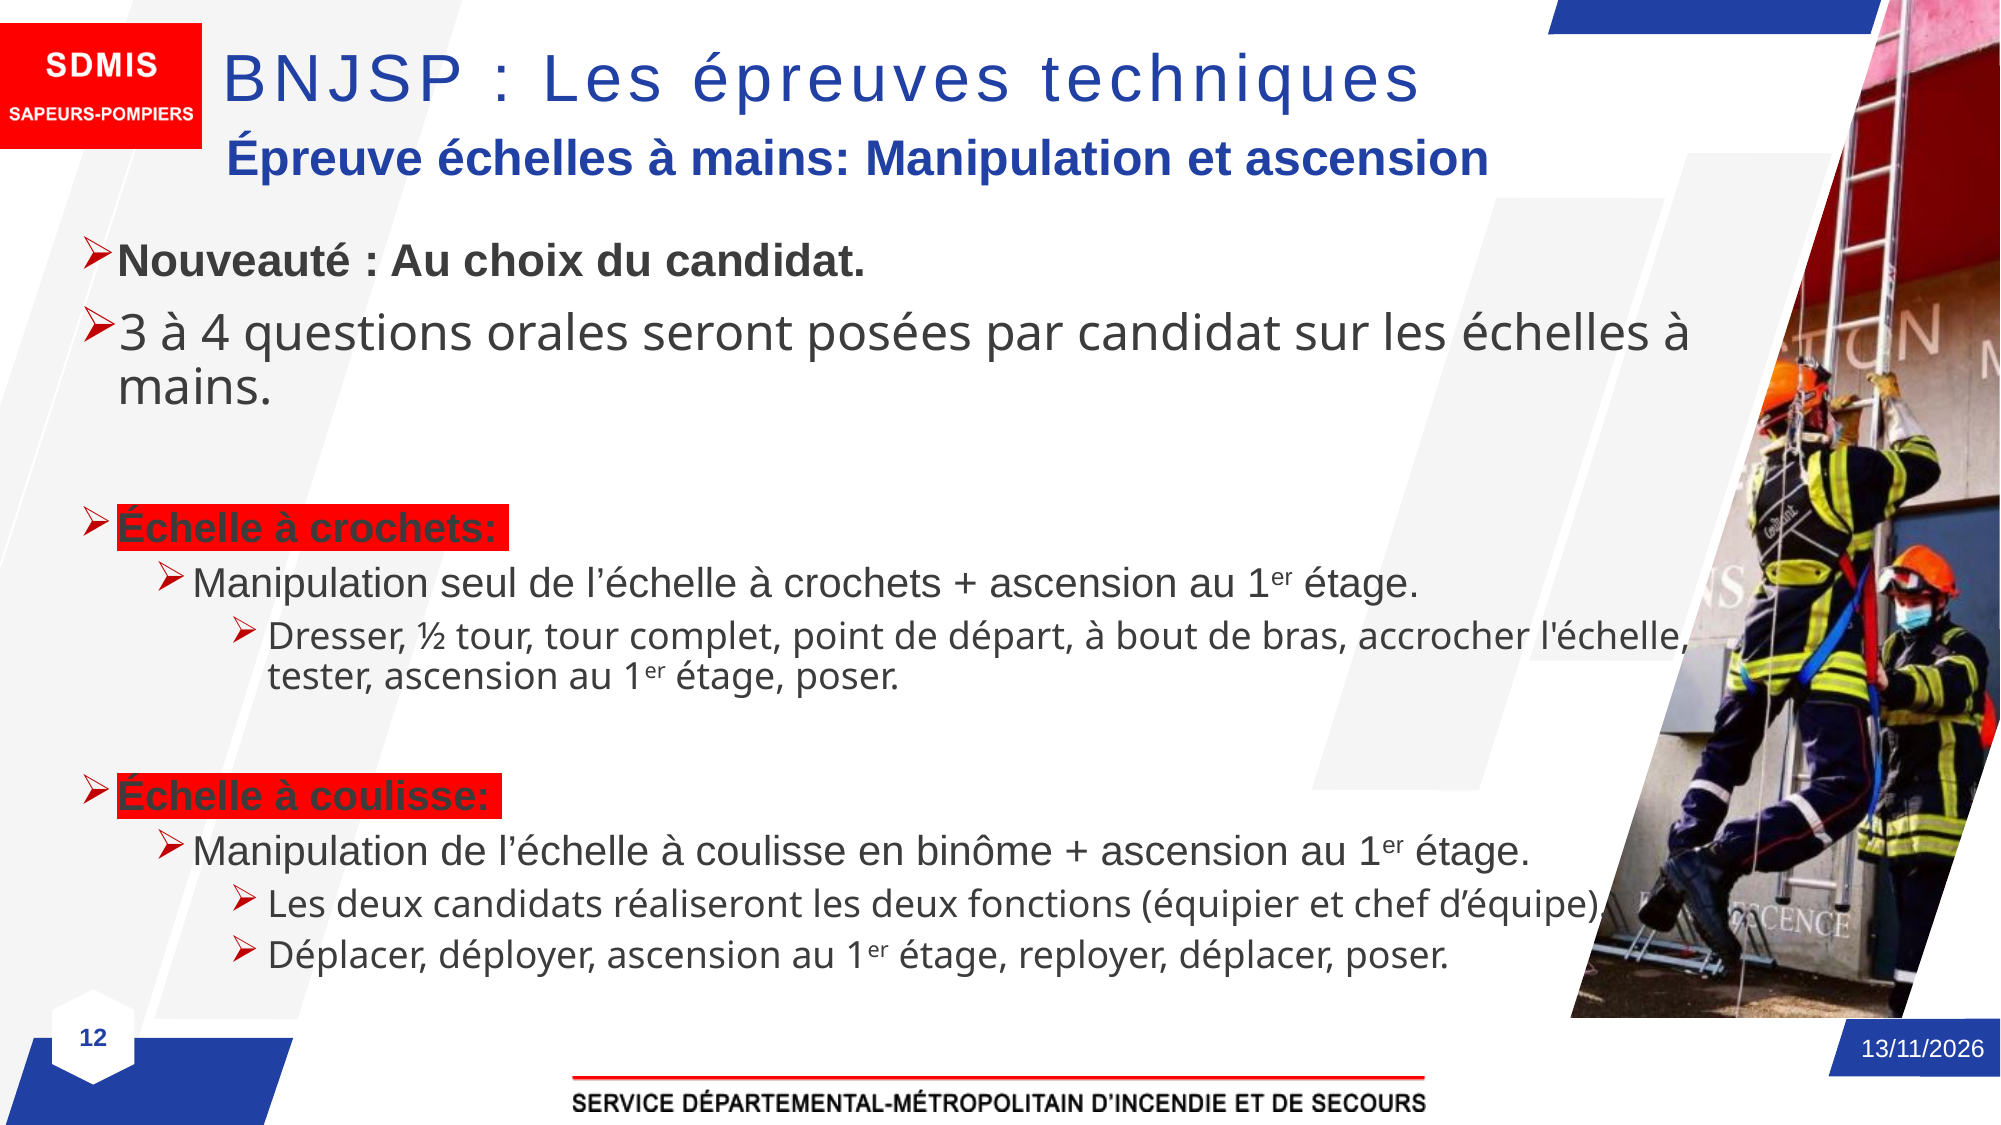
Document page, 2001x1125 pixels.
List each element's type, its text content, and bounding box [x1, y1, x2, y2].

picture [1570, 0, 2000, 1018]
picture [572, 1076, 1426, 1112]
text_box Nouveauté : Au choix du candidat. 3 à 4 questions orales seront posées par candidat sur les échelles à mains. Échelle à crochets: Manipulation seul de l’échelle à crochets + ascension au 1er étage. Dresser, ½ tour, tour complet, point de départ, à bout de bras, accrocher l'échelle, tester, ascension au 1er étage, poser. Échelle à coulisse: Manipulation de l’échelle à coulisse en binôme + ascension au 1er étage. Les deux candidats réaliseront les deux fonctions (équipier et chef d’équipe). Déplacer, déployer, ascension au 1er étage, reployer, déplacer, poser. [65, 229, 1570, 993]
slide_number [1774, 1032, 2000, 1062]
text_box BNJSP : Les épreuves techniques [208, 36, 1570, 214]
slide_number 12 [40, 1006, 147, 1067]
picture [0, 23, 202, 149]
text_box Épreuve échelles à mains: Manipulation et ascension [211, 125, 1570, 184]
